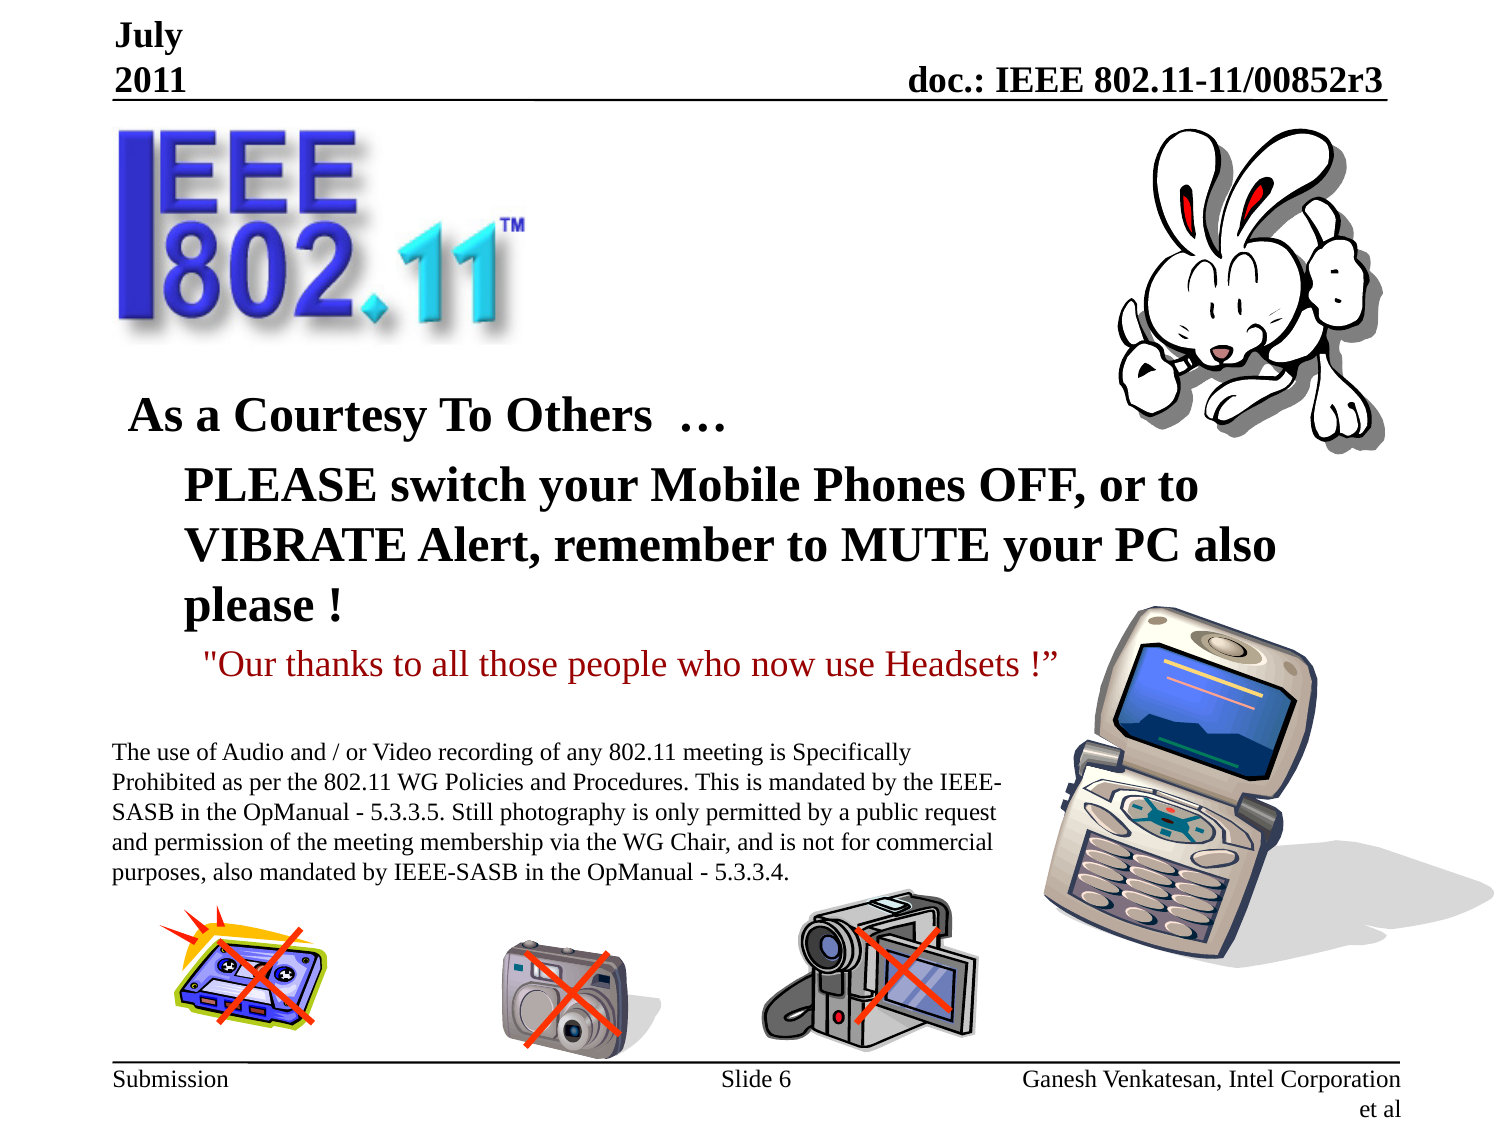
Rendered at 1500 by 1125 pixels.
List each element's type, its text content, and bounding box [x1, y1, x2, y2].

slide_number Slide 6 [712, 1061, 800, 1093]
picture [159, 904, 328, 1031]
text_box The use of Audio and / or Video recording of any 802.11 meeting is Specifically Prohibited as per the 802.11 WG Policies and Procedures. This is mandated by the IEEE-SASB in the OpManual - 5.3.3.5. Still photography is only permitted by a public request and permission of the meeting membership via the WG Chair, and is not for commercial purposes, also mandated by IEEE-SASB in the OpManual - 5.3.3.4. [97, 728, 1034, 893]
picture [1063, 656, 1500, 987]
footer Ganesh Venkatesan, Intel Corporation et al [1016, 1061, 1402, 1093]
list As a Courtesy To Others … PLEASE switch your Mobile Phones OFF, or to VIBRATE Alert, remember to MUTE your PC also please ! "Our thanks to all those people who now use Headsets !” [112, 373, 1388, 729]
picture [761, 888, 980, 1053]
picture [1115, 124, 1377, 445]
picture [88, 101, 535, 363]
picture [501, 940, 662, 1060]
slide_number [114, 54, 259, 100]
